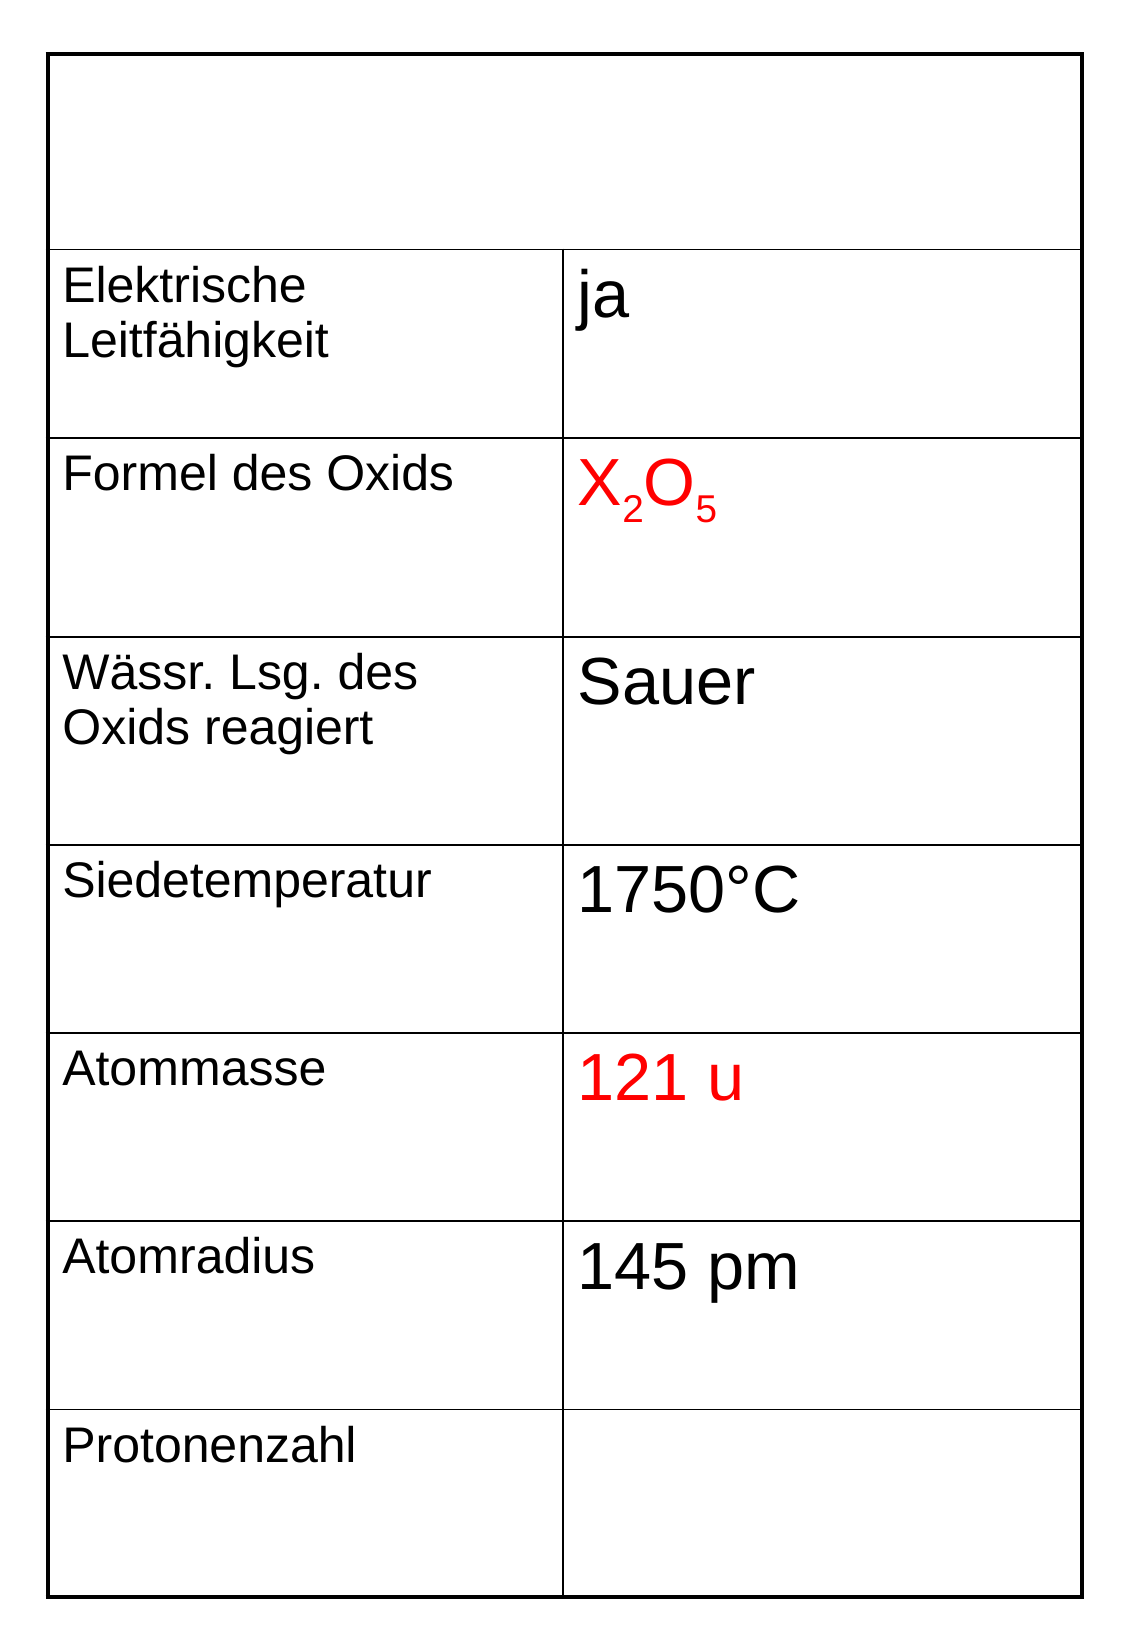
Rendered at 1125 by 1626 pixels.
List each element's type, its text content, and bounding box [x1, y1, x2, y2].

table_cell Atomradius [50, 1222, 562, 1409]
table_cell Sauer [564, 638, 1080, 844]
table_cell 121 u [564, 1034, 1080, 1220]
table_cell Formel des Oxids [50, 439, 562, 636]
table_cell Siedetemperatur [50, 846, 562, 1032]
table_cell Atommasse [50, 1034, 562, 1220]
table_cell Elektrische Leitfähigkeit [50, 250, 562, 437]
table_cell 145 pm [564, 1222, 1080, 1409]
table_cell 1750°C [564, 846, 1080, 1032]
table_header [50, 56, 1080, 249]
table_cell X2O5 [564, 439, 1080, 636]
table_cell Wässr. Lsg. des Oxids reagiert [50, 638, 562, 844]
table_cell [564, 1410, 1080, 1595]
table_cell ja [564, 250, 1080, 437]
table_cell Protonenzahl [50, 1410, 562, 1595]
